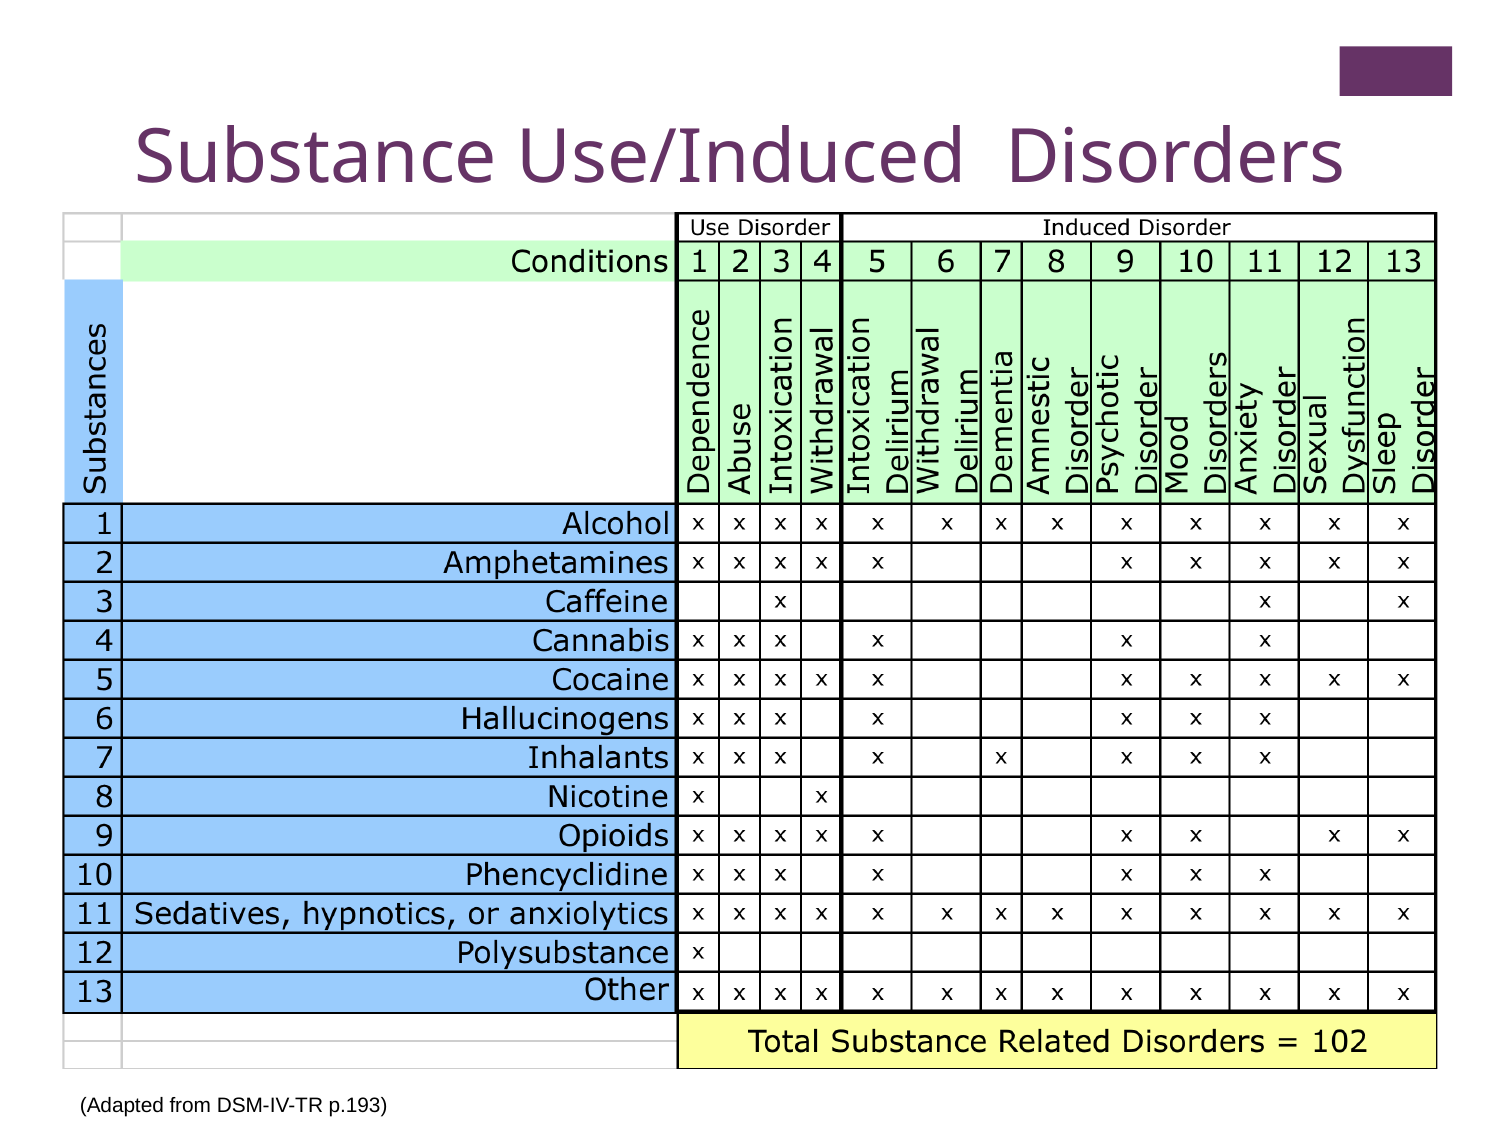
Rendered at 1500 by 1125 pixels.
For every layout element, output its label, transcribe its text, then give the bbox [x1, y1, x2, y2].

text_box (Adapted from DSM-IV-TR p.193) [64, 1084, 403, 1125]
title Substance Use/Induced Disorders [62, 99, 1438, 200]
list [61, 211, 1438, 1070]
